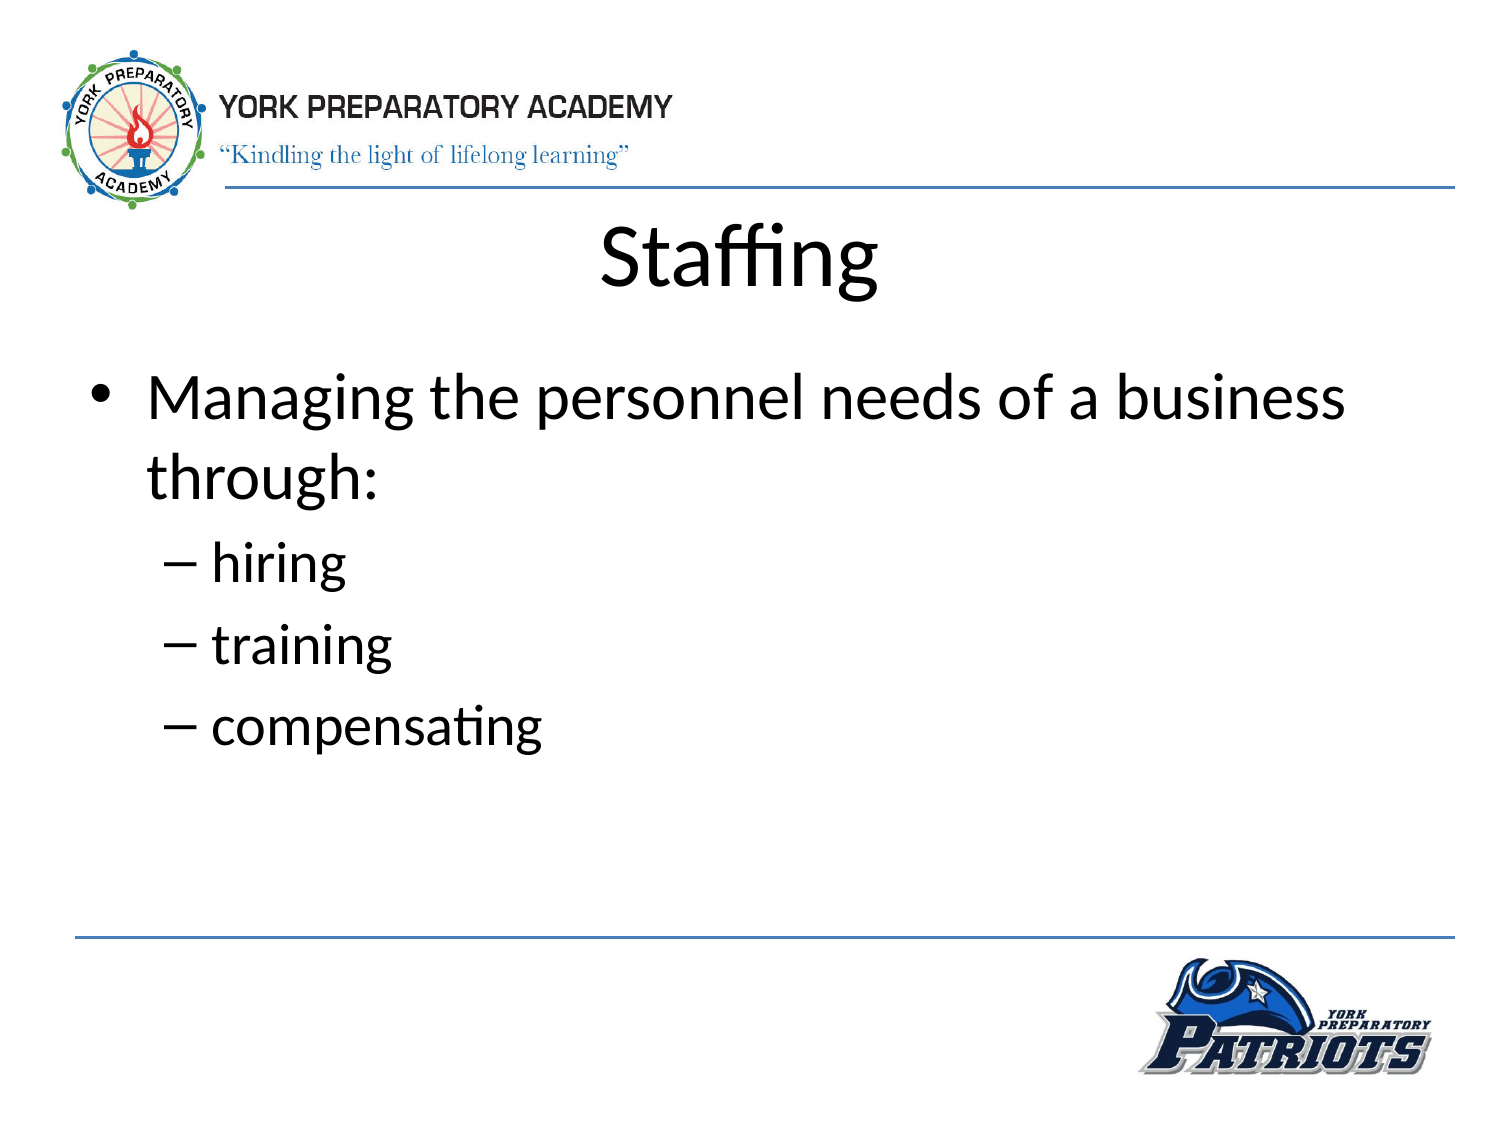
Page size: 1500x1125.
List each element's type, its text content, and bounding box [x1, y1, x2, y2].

list Managing the personnel needs of a business through: hiring training compensating [75, 345, 1425, 1088]
title Staffing [75, 187, 1425, 345]
picture [37, 24, 707, 216]
picture [1425, 958, 1432, 1088]
